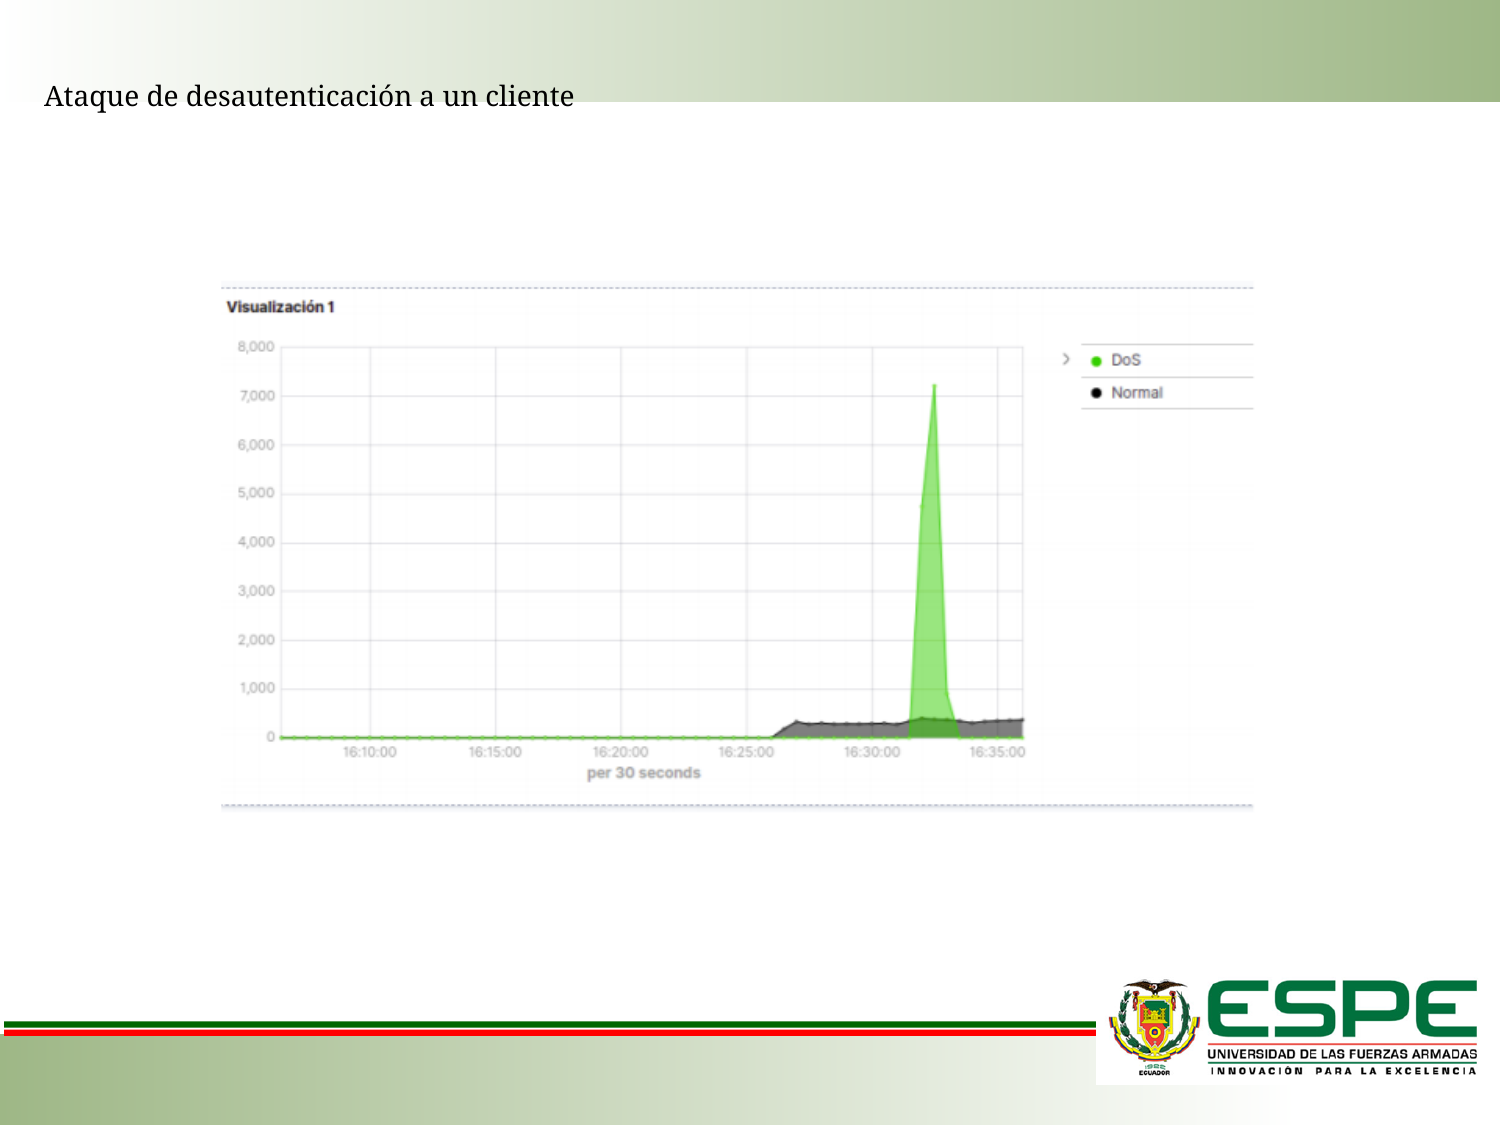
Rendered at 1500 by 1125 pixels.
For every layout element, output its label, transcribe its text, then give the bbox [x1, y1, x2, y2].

picture [1096, 965, 1483, 1085]
picture [195, 275, 1305, 850]
text_box Ataque de desautenticación a un cliente [29, 36, 1258, 120]
